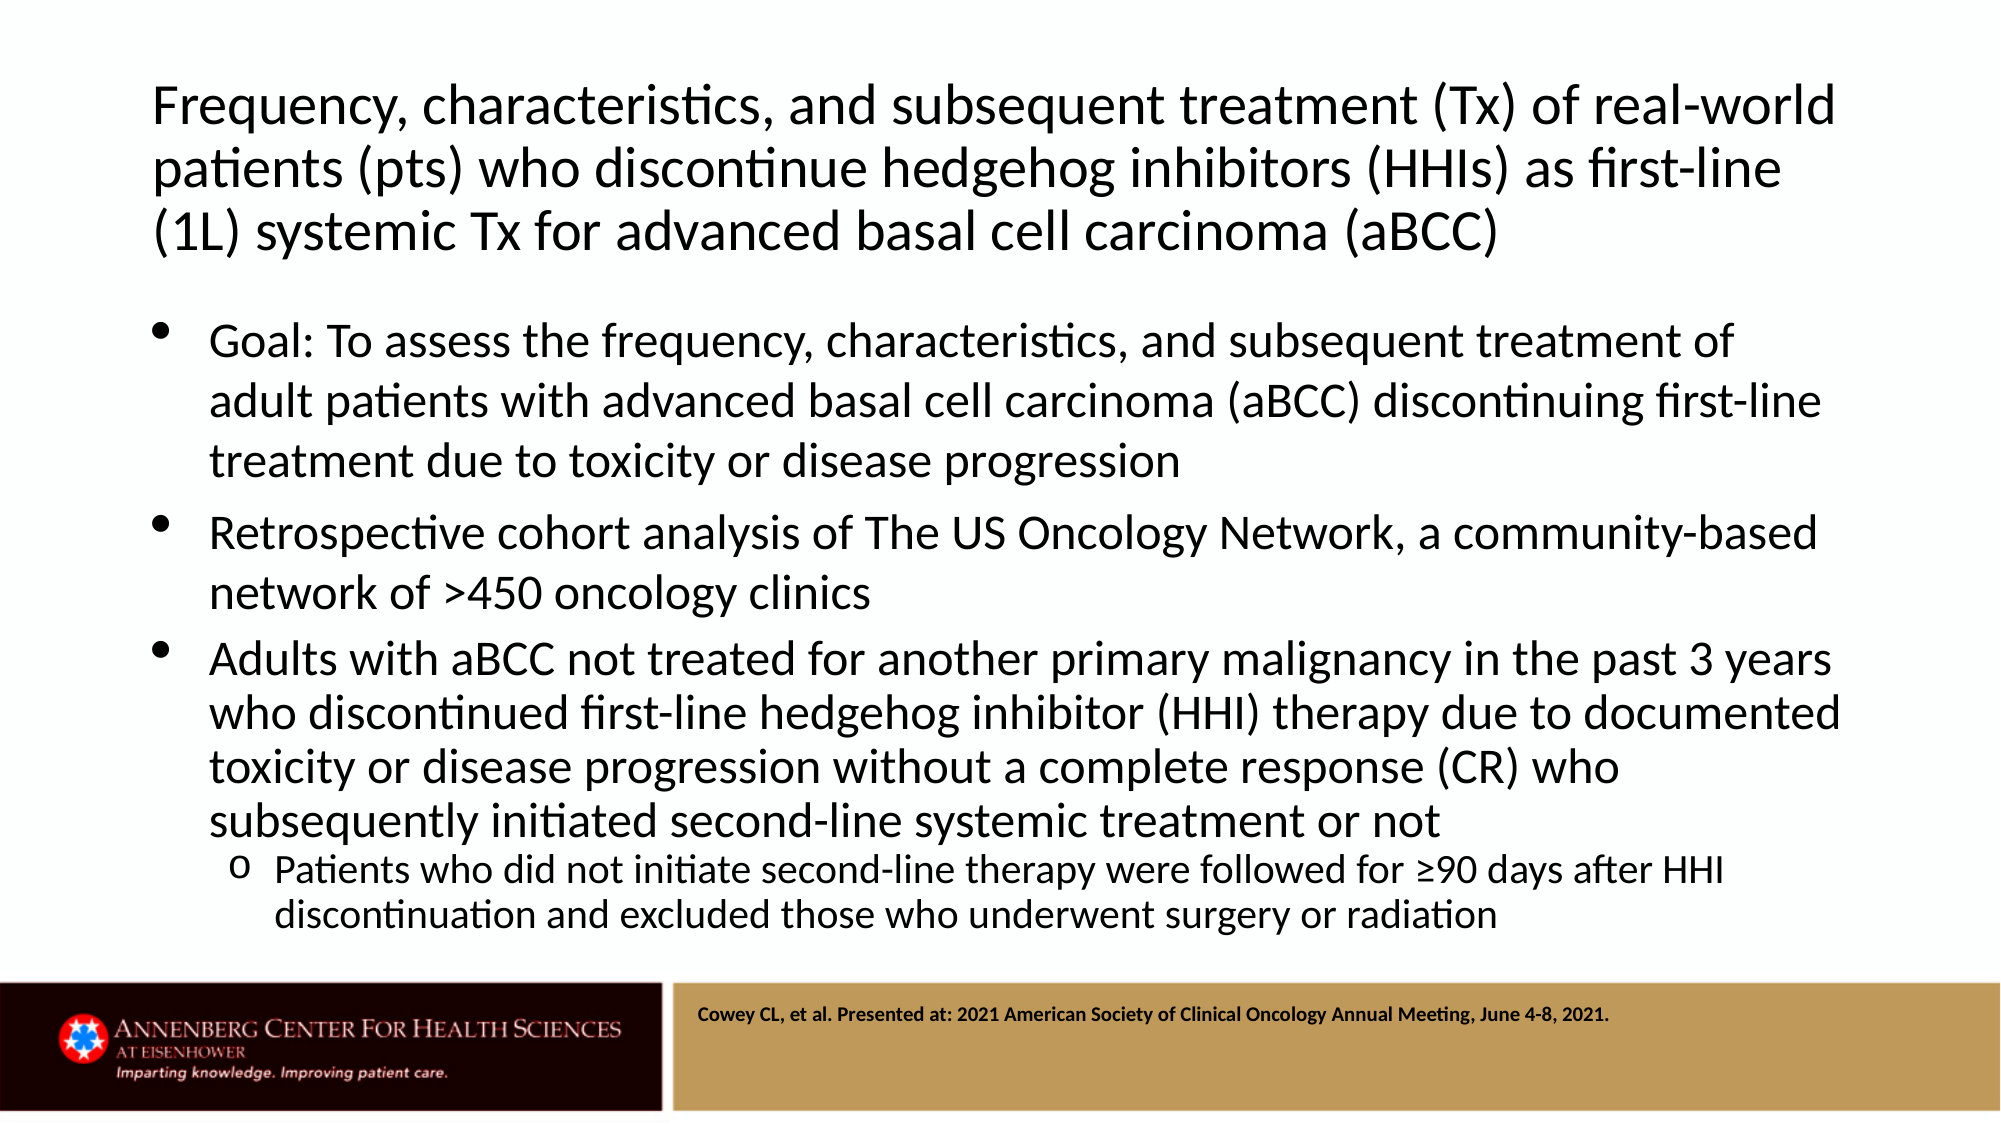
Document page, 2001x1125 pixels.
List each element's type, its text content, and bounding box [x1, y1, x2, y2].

picture [0, 0, 2001, 1125]
title Frequency, characteristics, and subsequent treatment (Tx) of real-world patients (pts) who discontinue hedgehog inhibitors (HHIs) as first-line (1L) systemic Tx for advanced basal cell carcinoma (aBCC) [137, 59, 1863, 278]
text_box Cowey CL, et al. Presented at: 2021 American Society of Clinical Oncology Annual Meeting, June 4-8, 2021. [683, 993, 1625, 1033]
list Goal: To assess the frequency, characteristics, and subsequent treatment of adult patients with advanced basal cell carcinoma (aBCC) discontinuing first-line treatment due to toxicity or disease progression Retrospective cohort analysis of The US Oncology Network, a community-based network of >450 oncology clinics Adults with aBCC not treated for another primary malignancy in the past 3 years who discontinued first-line hedgehog inhibitor (HHI) therapy due to documented toxicity or disease progression without a complete response (CR) who subsequently initiated second-line systemic treatment or not Patients who did not initiate second-line therapy were followed for ≥90 days after HHI discontinuation and excluded those who underwent surgery or radiation [137, 299, 1863, 940]
